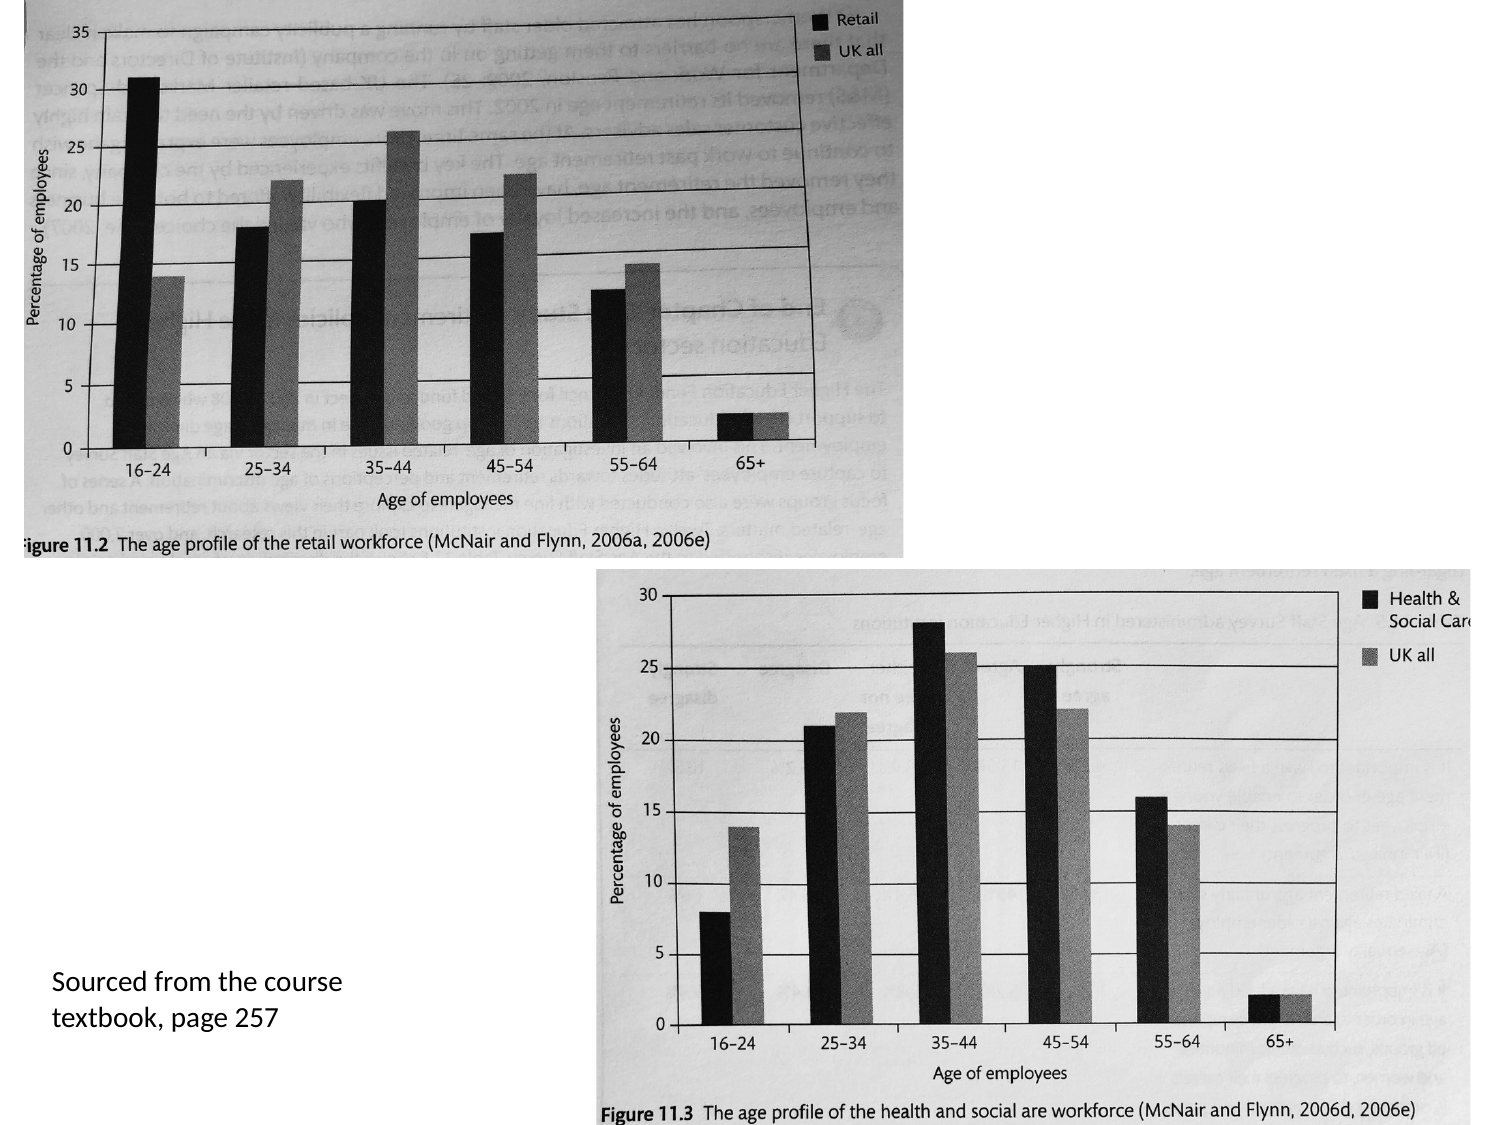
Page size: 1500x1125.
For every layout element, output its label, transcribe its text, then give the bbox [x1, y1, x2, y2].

title Sourced from the course textbook, page 257 [36, 952, 464, 1044]
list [596, 569, 1471, 1125]
picture [23, 0, 904, 558]
